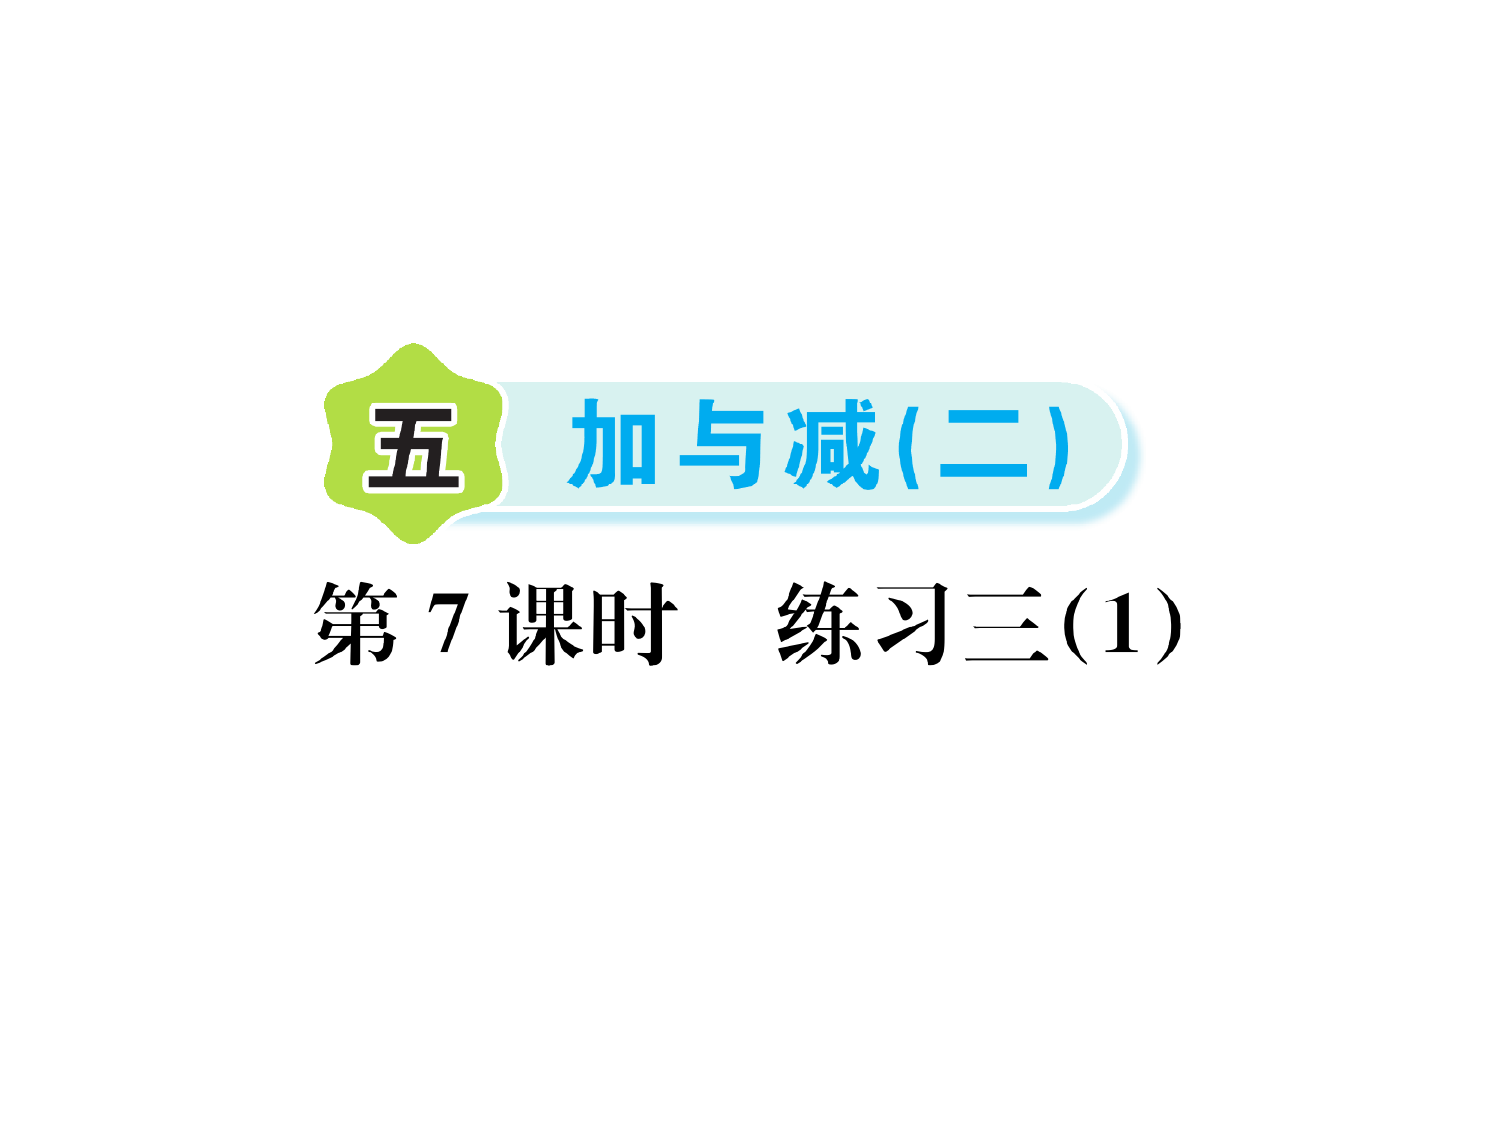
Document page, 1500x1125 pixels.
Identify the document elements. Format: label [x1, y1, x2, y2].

picture [308, 326, 1192, 681]
